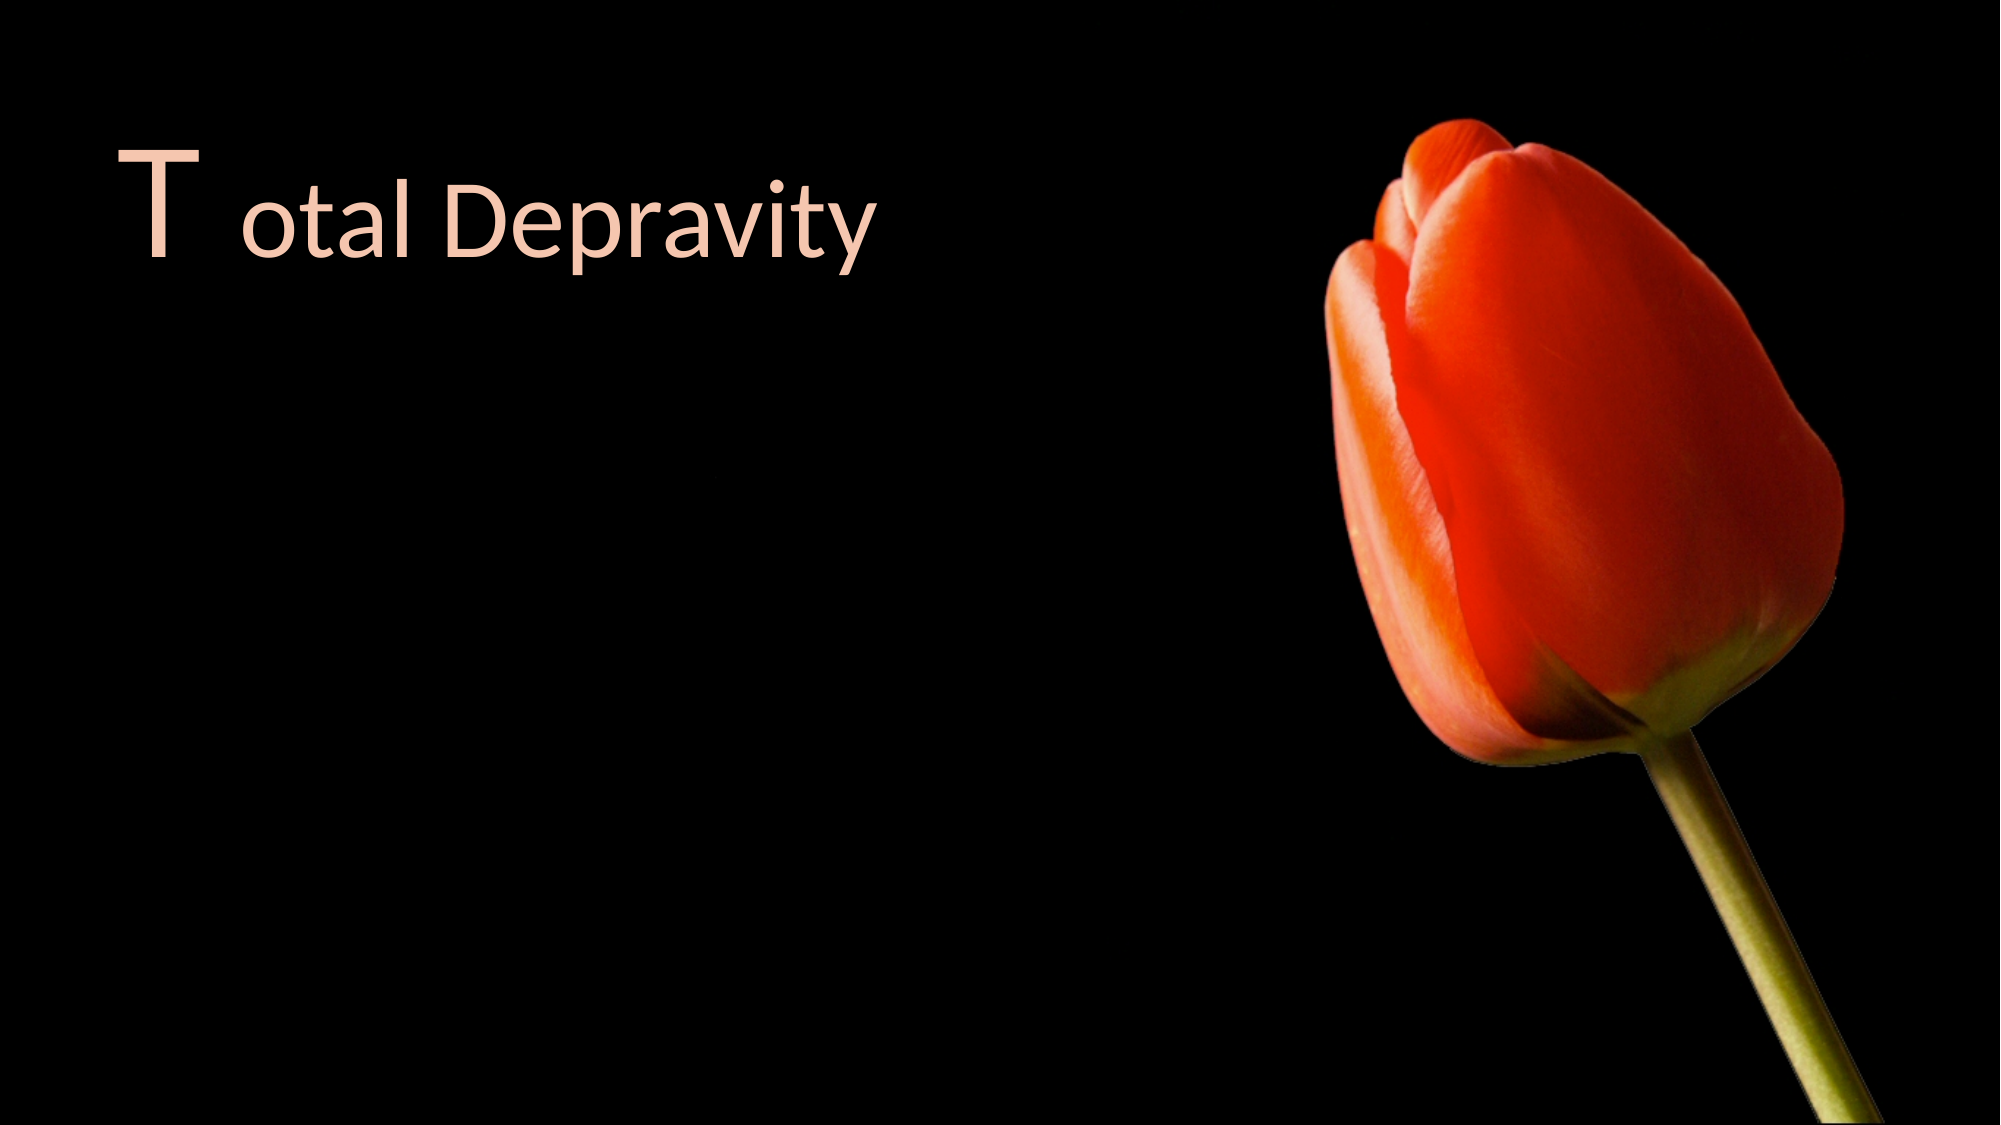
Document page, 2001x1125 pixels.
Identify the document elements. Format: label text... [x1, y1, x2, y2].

picture [403, 0, 1904, 1125]
text_box T [102, 100, 216, 296]
text_box otal Depravity [224, 137, 398, 288]
